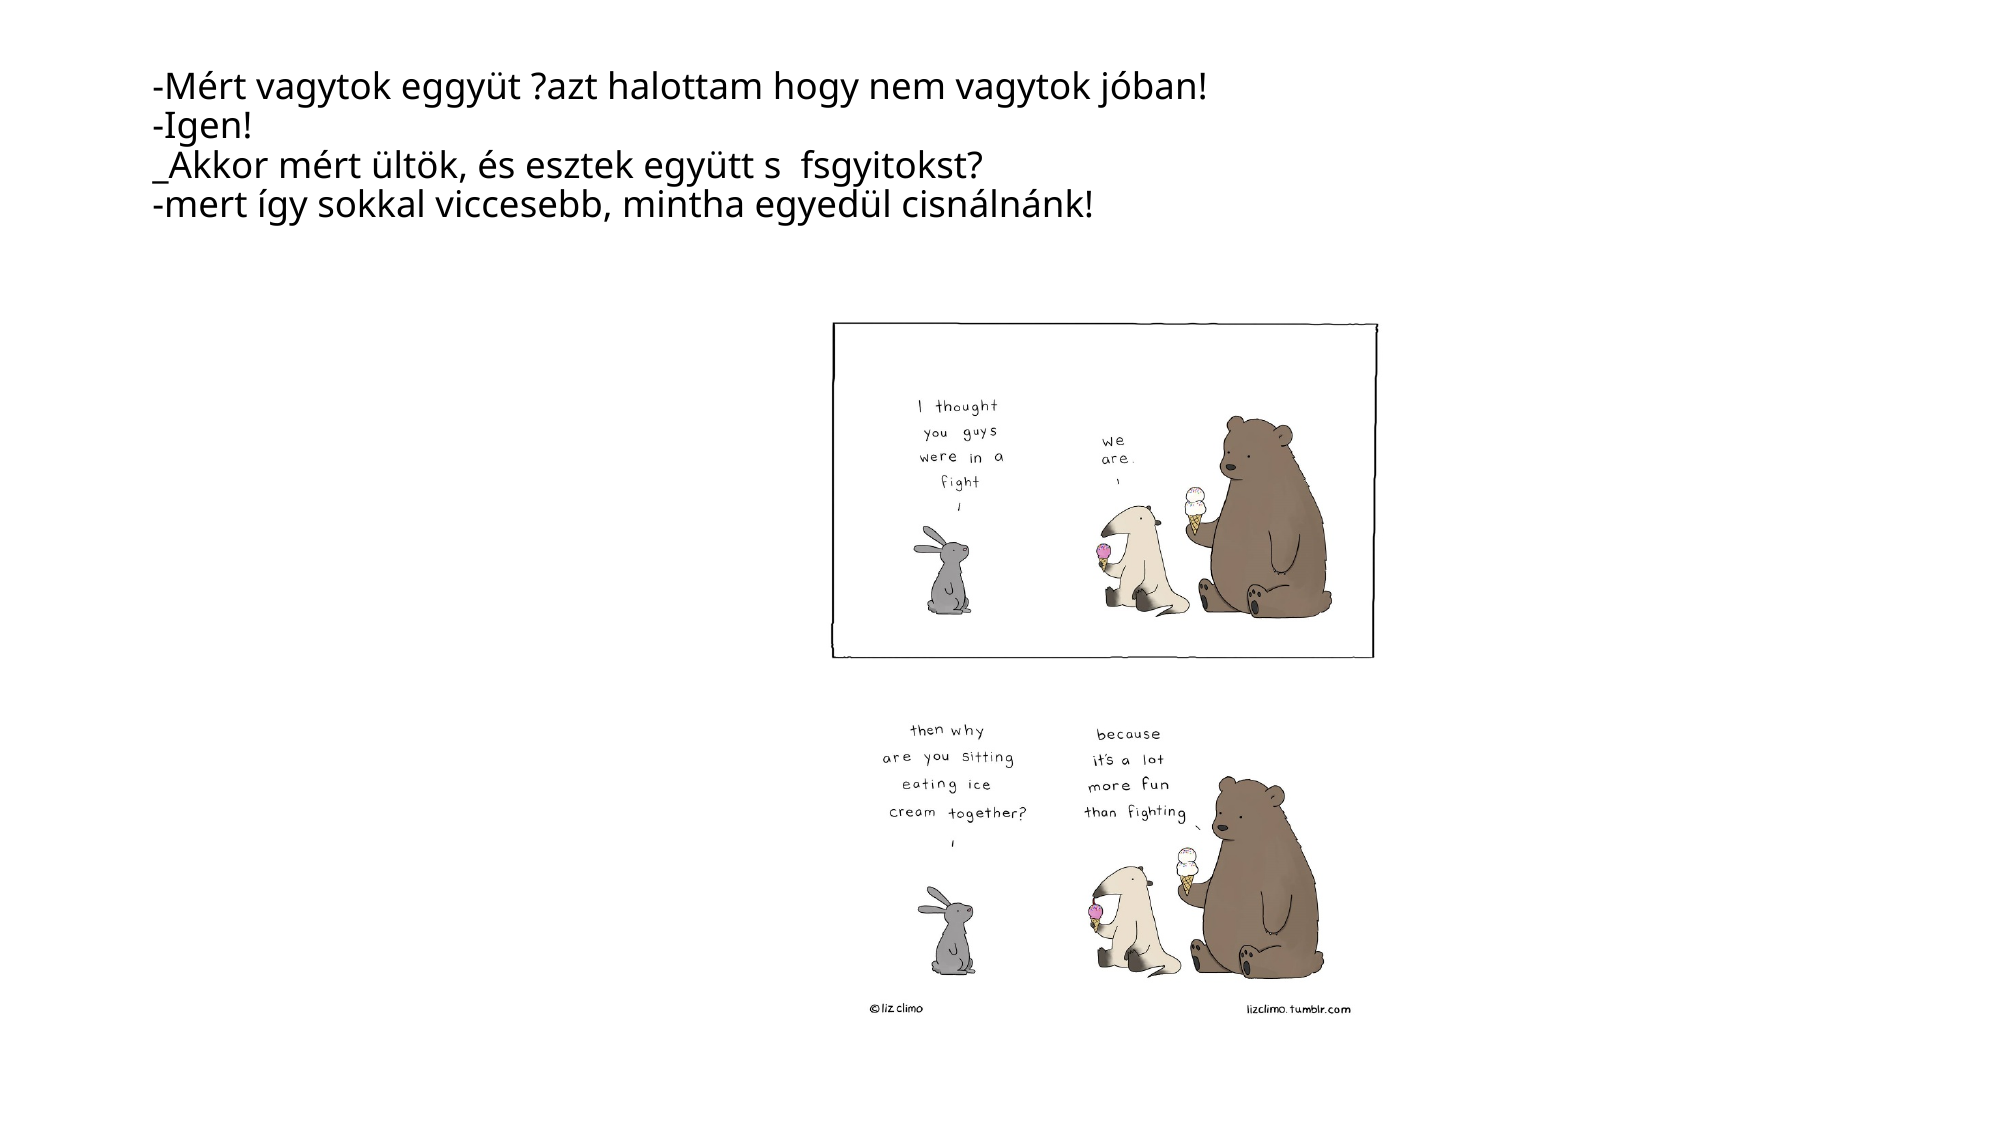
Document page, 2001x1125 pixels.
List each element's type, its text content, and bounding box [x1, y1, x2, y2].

title -Mért vagytok eggyüt ?azt halottam hogy nem vagytok jóban! -Igen! _Akkor mért ültök, és esztek együtt s fsgyitokst? -mert így sokkal viccesebb, mintha egyedül cisnálnánk! [137, 59, 1863, 278]
picture [820, 316, 1385, 1023]
